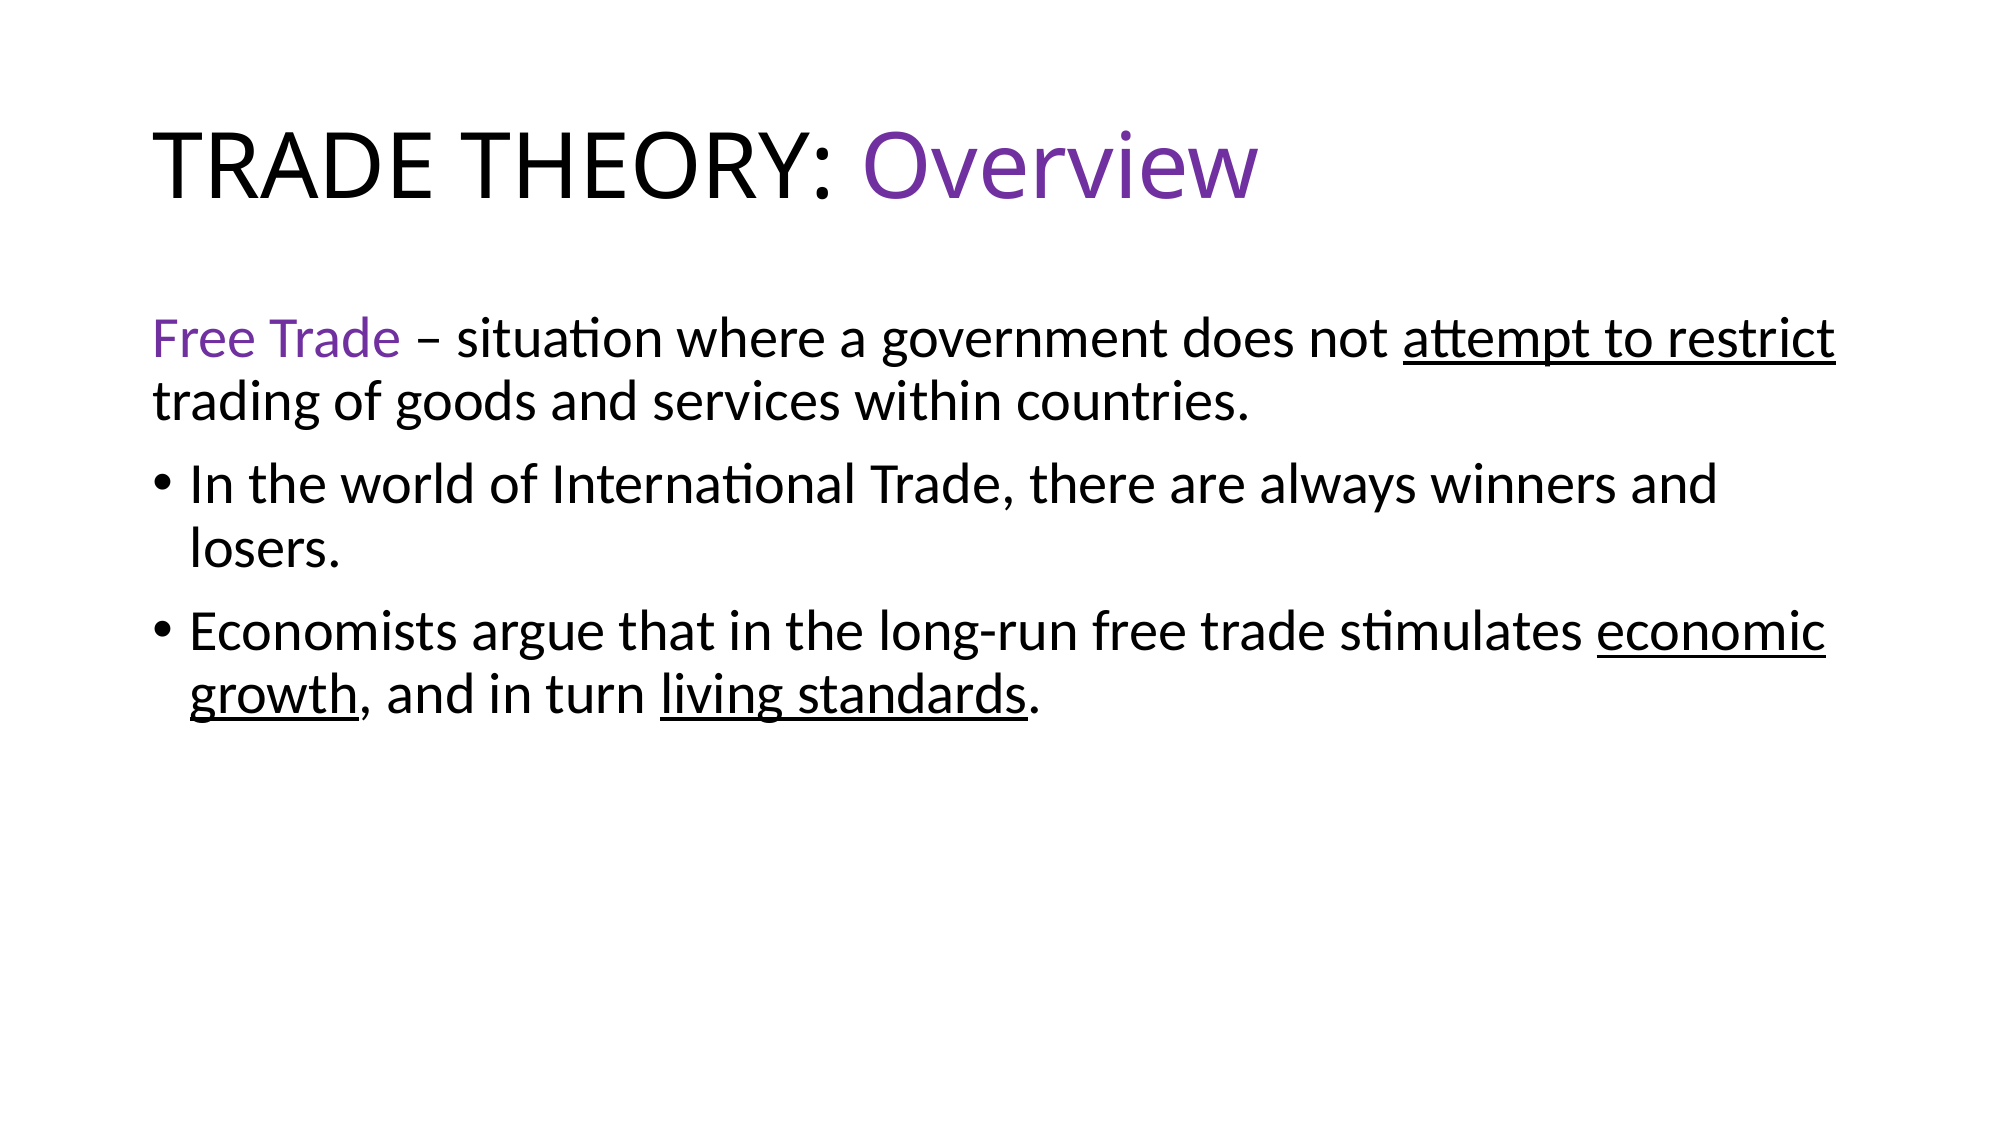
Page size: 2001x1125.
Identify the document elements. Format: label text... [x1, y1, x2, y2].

title TRADE THEORY: Overview [137, 59, 1863, 278]
list Free Trade – situation where a government does not attempt to restrict trading of goods and services within countries. In the world of International Trade, there are always winners and losers. Economists argue that in the long-run free trade stimulates economic growth, and in turn living standards. [137, 299, 1863, 1014]
